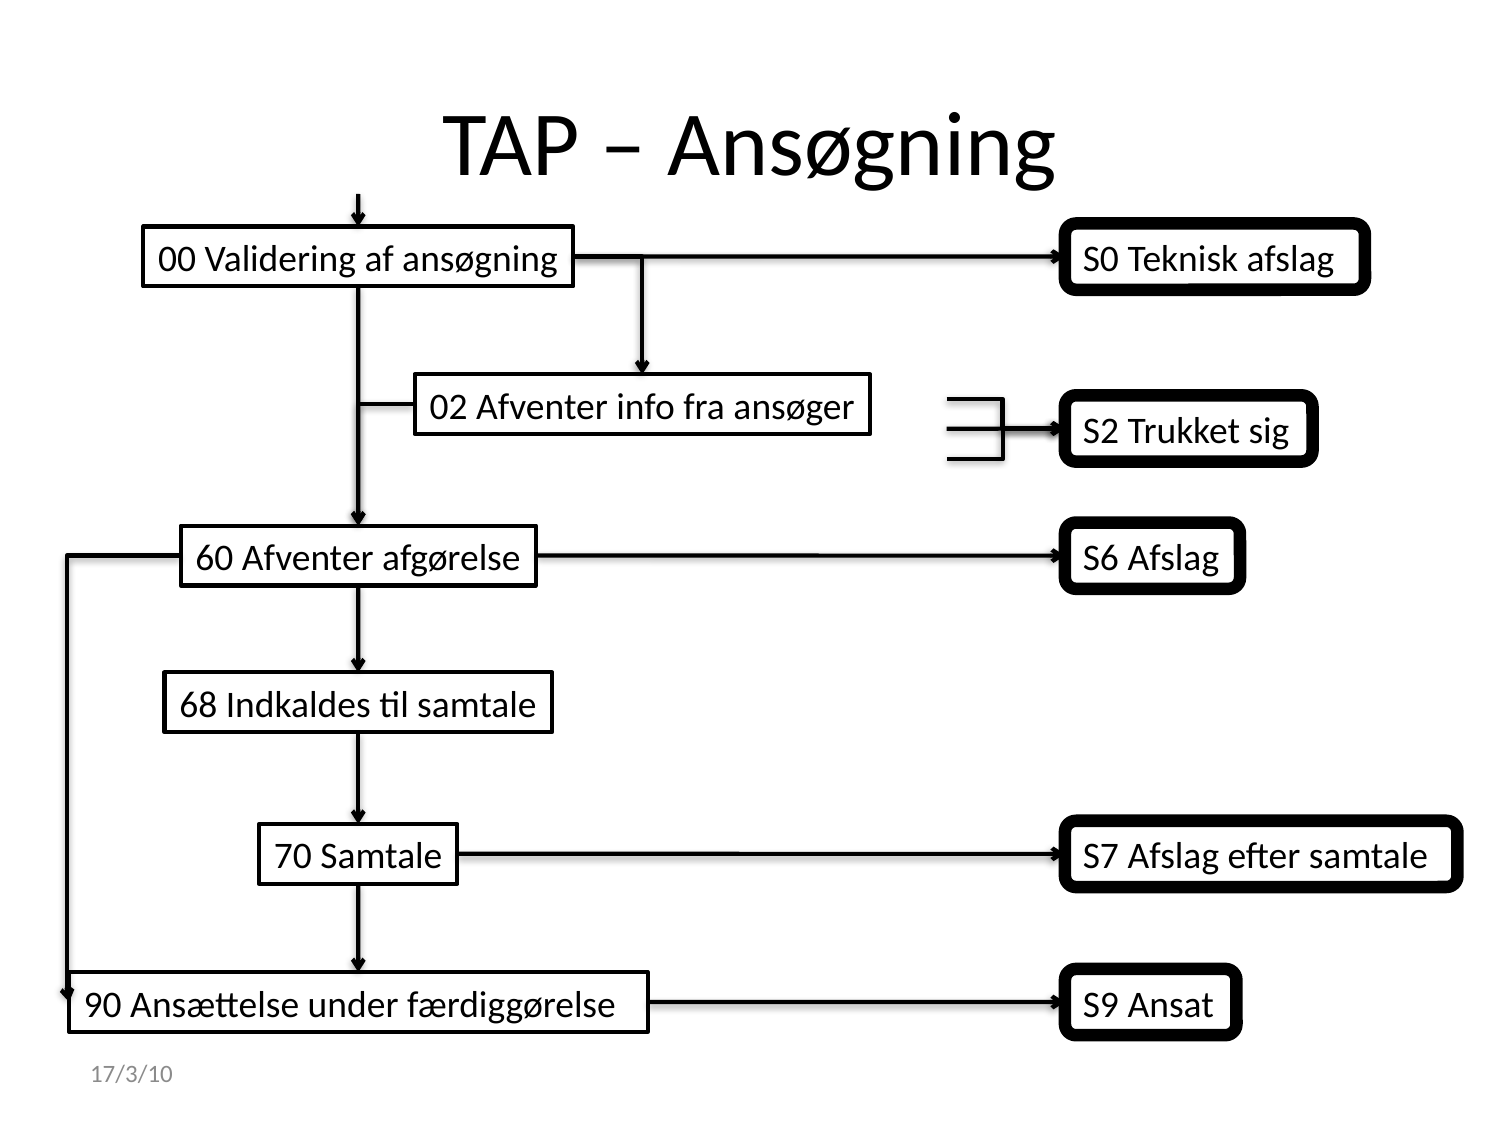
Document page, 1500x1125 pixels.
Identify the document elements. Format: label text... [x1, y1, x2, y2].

text_box 00 Validering af ansøgning [143, 226, 574, 287]
text_box 02 Afventer info fra ansøger [414, 374, 870, 435]
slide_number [75, 1042, 425, 1103]
text_box S7 Afslag efter samtale [1064, 820, 1458, 888]
text_box 60 Afventer afgørelse [180, 525, 536, 586]
text_box S6 Afslag [1064, 522, 1241, 589]
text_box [575, 256, 643, 375]
text_box 70 Samtale [259, 823, 458, 884]
title TAP – Ansøgning [75, 45, 1425, 233]
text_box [68, 555, 180, 1003]
text_box S9 Ansat [1064, 968, 1237, 1036]
text_box S2 Trukket sig [1067, 395, 1313, 462]
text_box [358, 404, 413, 526]
text_box 90 Ansættelse under færdiggørelse [69, 972, 648, 1032]
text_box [946, 398, 1066, 428]
text_box 68 Indkaldes til samtale [184, 672, 552, 733]
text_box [946, 428, 1066, 460]
text_box S0 Teknisk afslag [1064, 223, 1366, 290]
